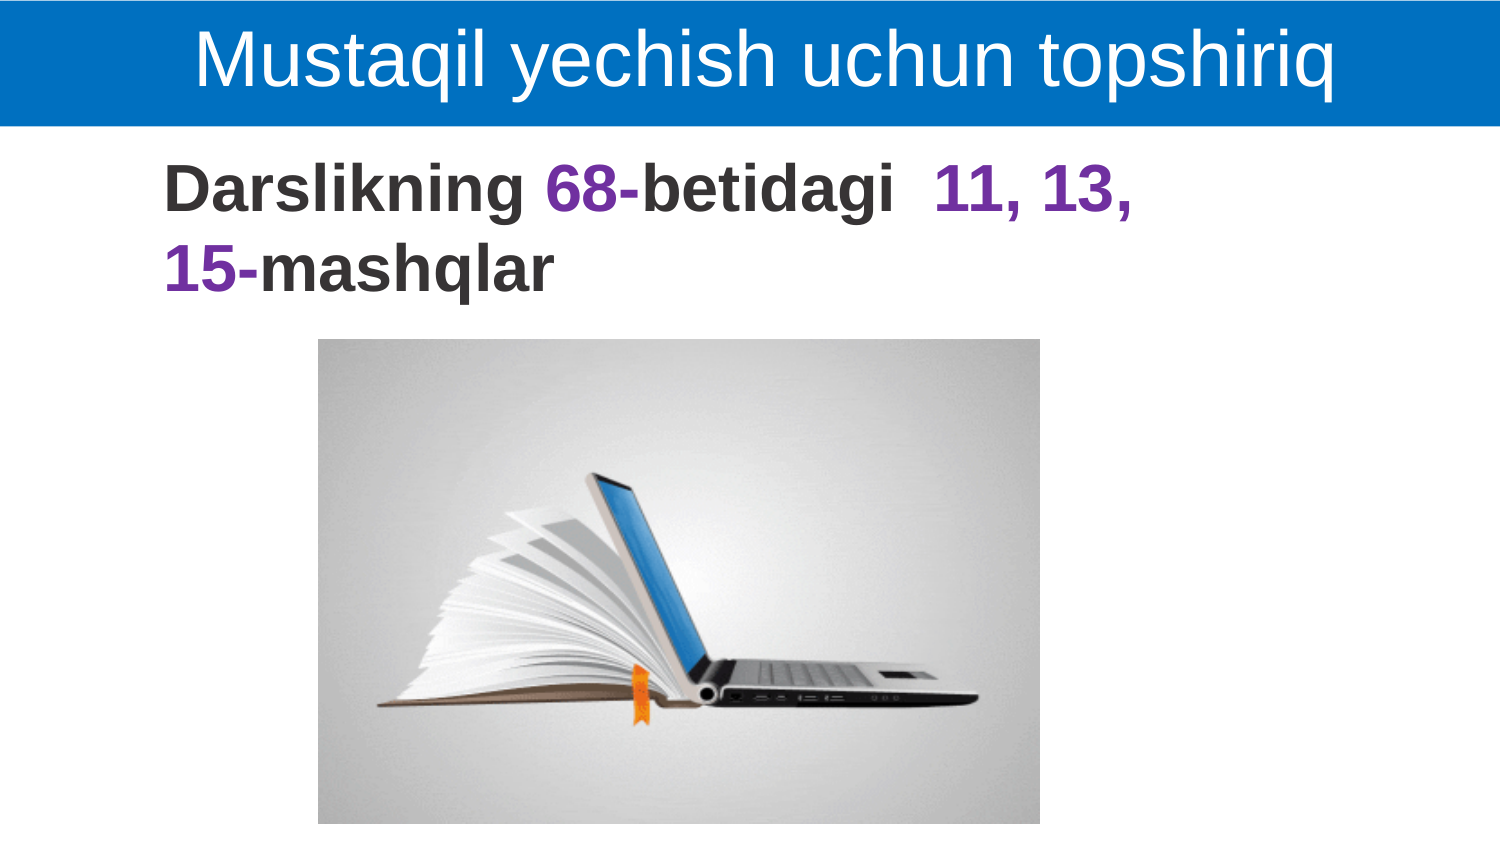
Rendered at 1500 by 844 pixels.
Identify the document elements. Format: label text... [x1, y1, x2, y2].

text_box [0, 0, 1500, 127]
list Darslikning 68-betidagi 11, 13, 15-mashqlar [150, 138, 1425, 314]
picture [318, 338, 1040, 824]
text_box Mustaqil yechish uchun topshiriq [41, 6, 1491, 102]
